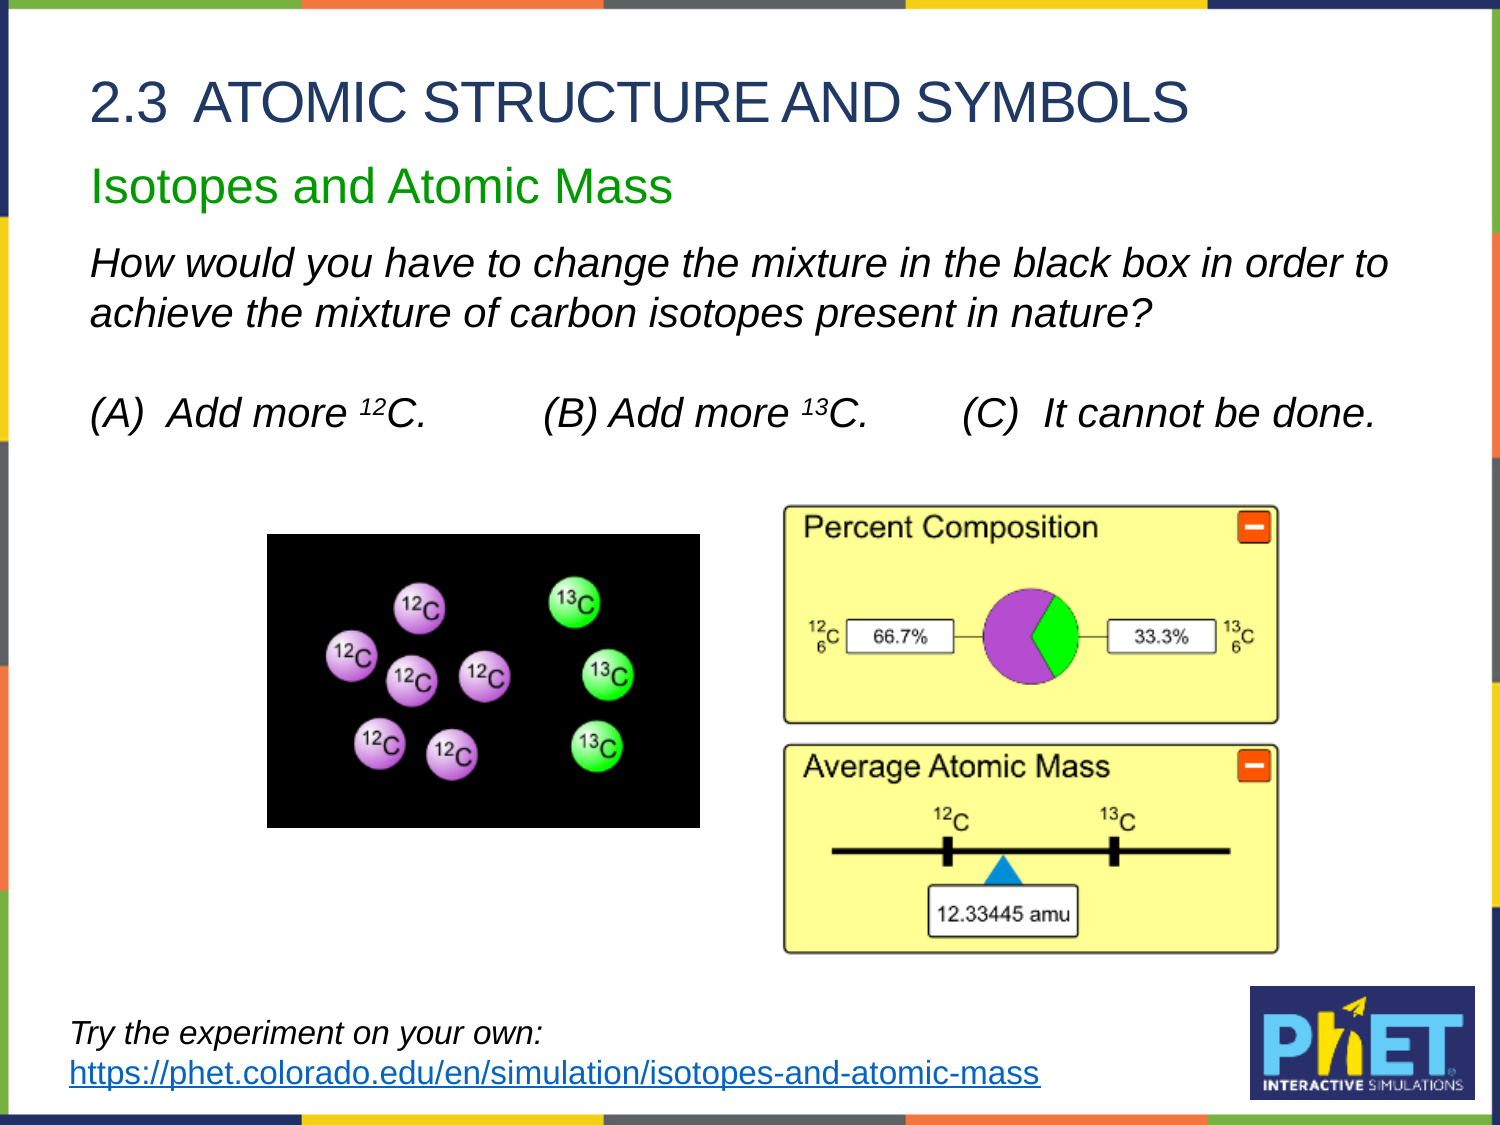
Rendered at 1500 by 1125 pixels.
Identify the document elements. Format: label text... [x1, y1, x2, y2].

text_box Try the experiment on your own: https://phet.colorado.edu/en/simulation/isotopes-and-atomic-mass [54, 1003, 1064, 1099]
text_box 2.3 atomic structure and symbols [75, 57, 1475, 143]
text_box Isotopes and Atomic Mass [74, 146, 1399, 228]
text_box How would you have to change the mixture in the black box in order to achieve the mixture of carbon isotopes present in nature? (A) Add more 12C. (B) Add more 13C. (C) It cannot be done. [74, 228, 1458, 489]
picture [0, 0, 1500, 1125]
